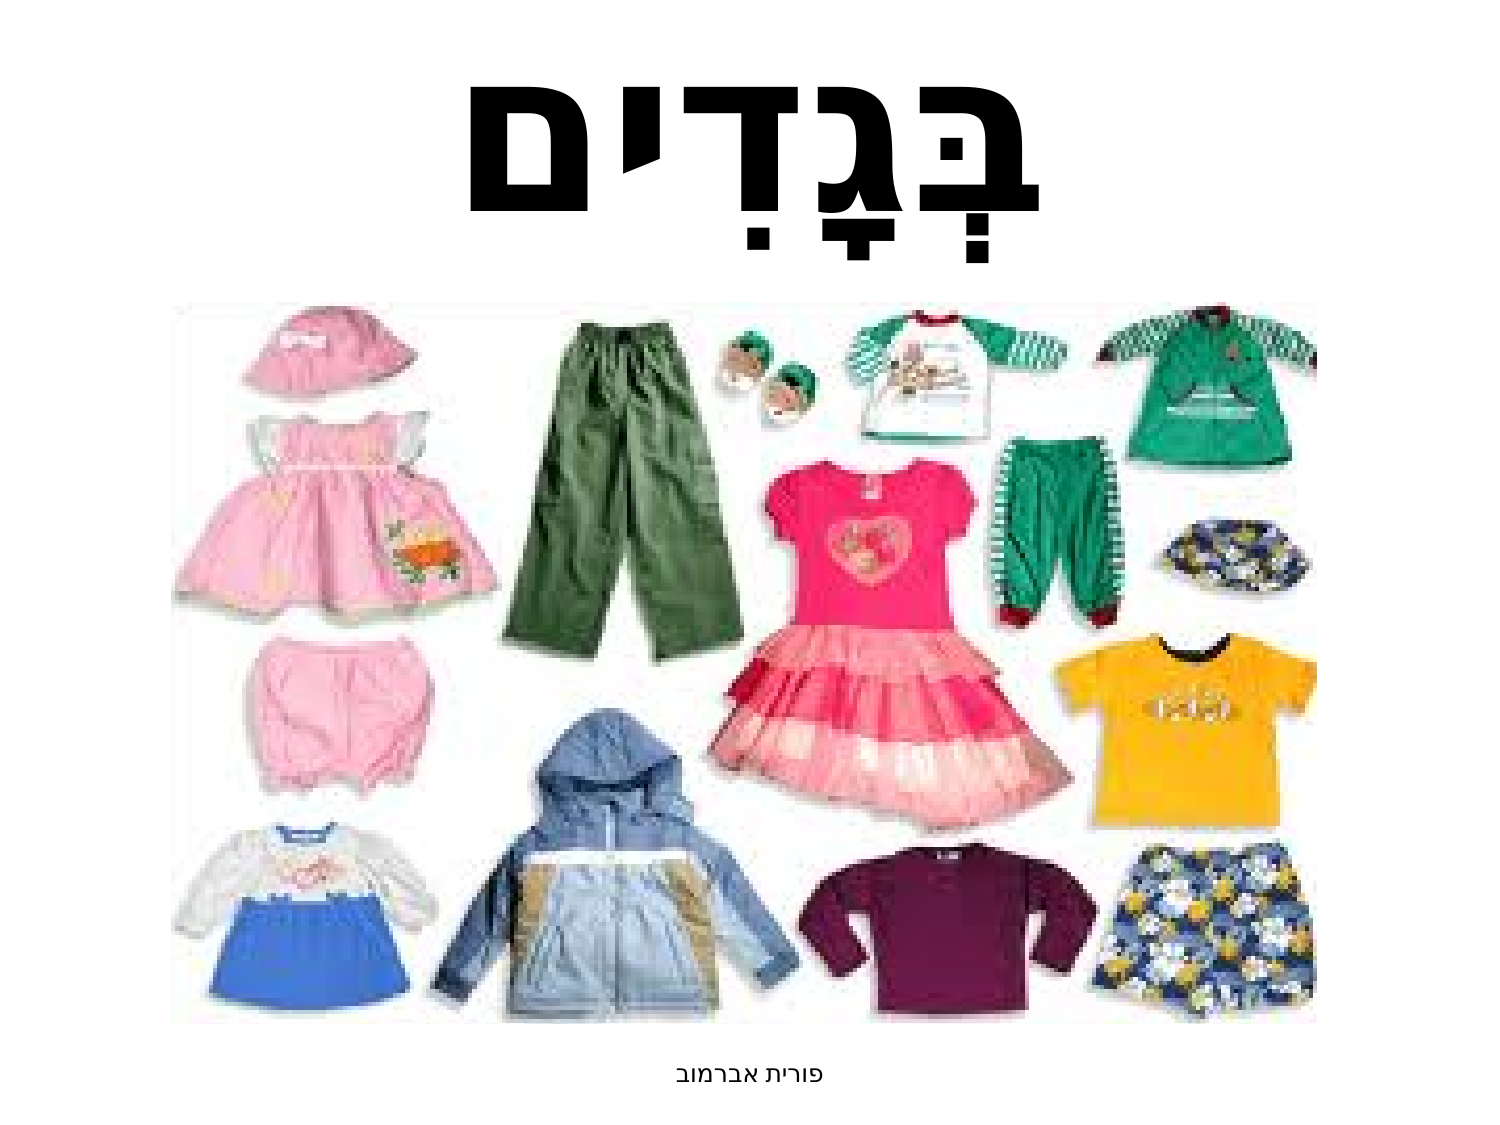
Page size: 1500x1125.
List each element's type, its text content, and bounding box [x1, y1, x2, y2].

picture [170, 302, 1318, 1024]
footer פורית אברמוב [512, 1042, 988, 1103]
title בְּגָדִים [0, 0, 1500, 242]
